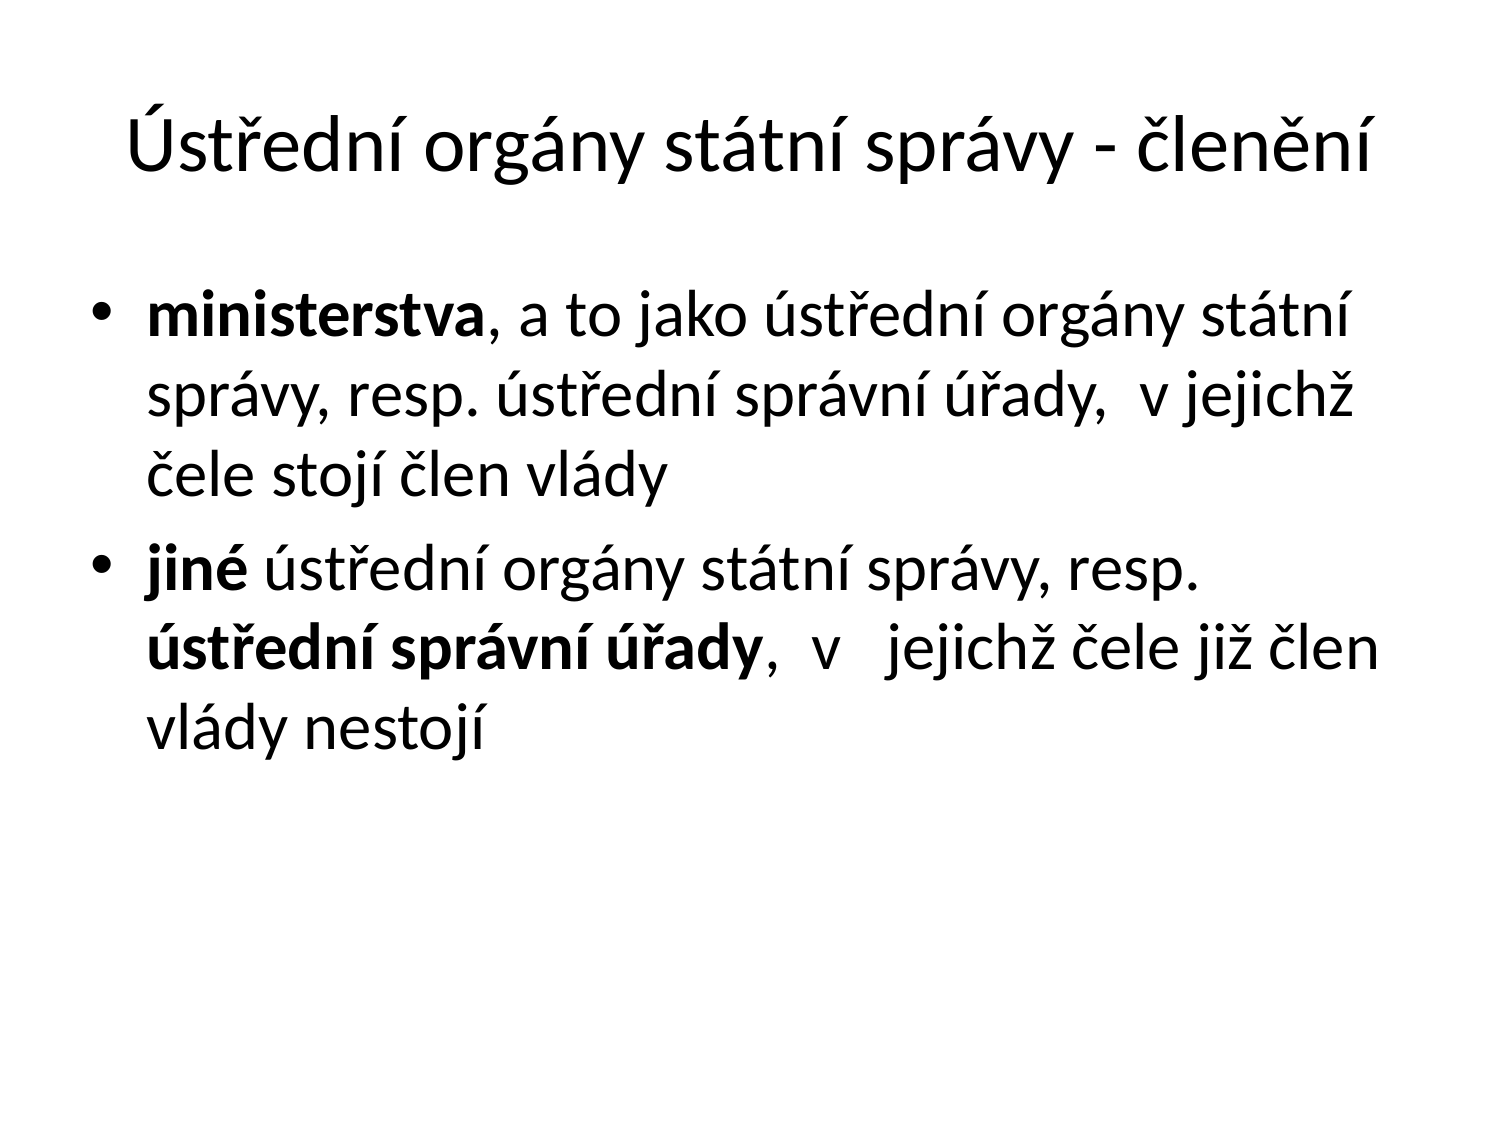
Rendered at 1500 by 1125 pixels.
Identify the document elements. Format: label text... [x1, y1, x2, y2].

list ministerstva, a to jako ústřední orgány státní správy, resp. ústřední správní úřady, v jejichž čele stojí člen vlády jiné ústřední orgány státní správy, resp. ústřední správní úřady, v jejichž čele již člen vlády nestojí [75, 262, 1425, 1005]
title Ústřední orgány státní správy - členění [75, 45, 1425, 233]
